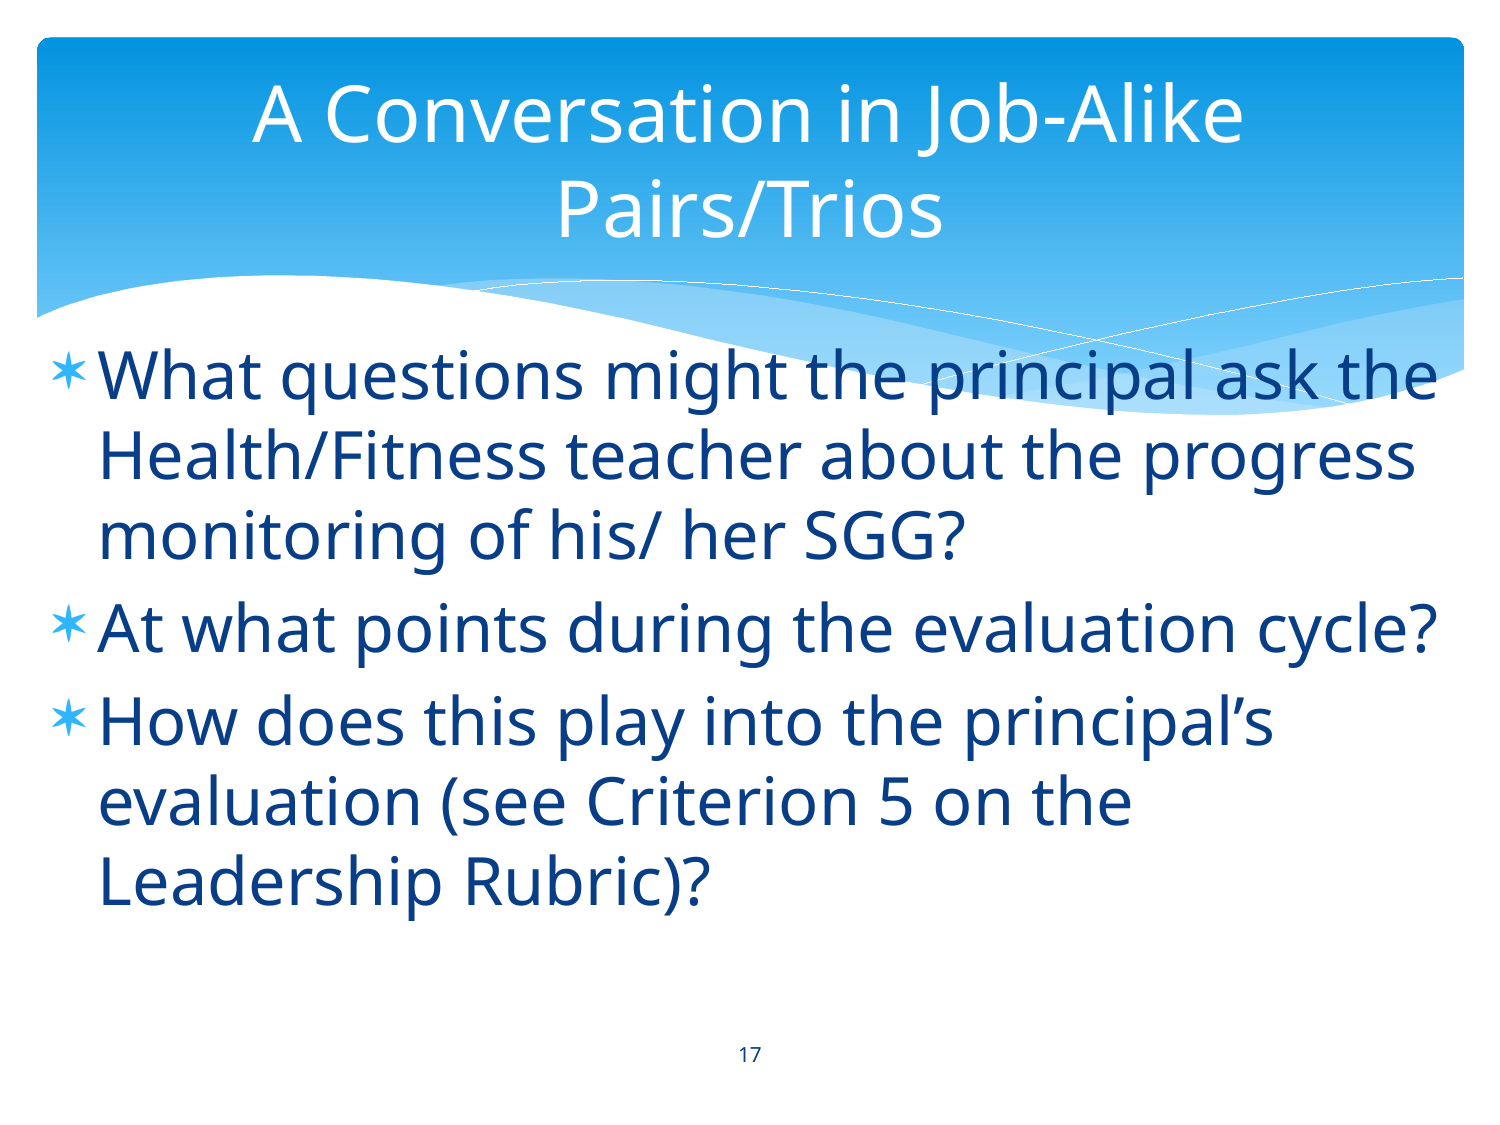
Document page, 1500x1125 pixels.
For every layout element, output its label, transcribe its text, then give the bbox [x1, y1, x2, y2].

list What questions might the principal ask the Health/Fitness teacher about the progress monitoring of his/ her SGG? At what points during the evaluation cycle? How does this play into the principal’s evaluation (see Criterion 5 on the Leadership Rubric)? [37, 324, 1463, 1005]
slide_number 17 [654, 1025, 846, 1086]
title A Conversation in Job-Alike Pairs/Trios [75, 55, 1425, 261]
